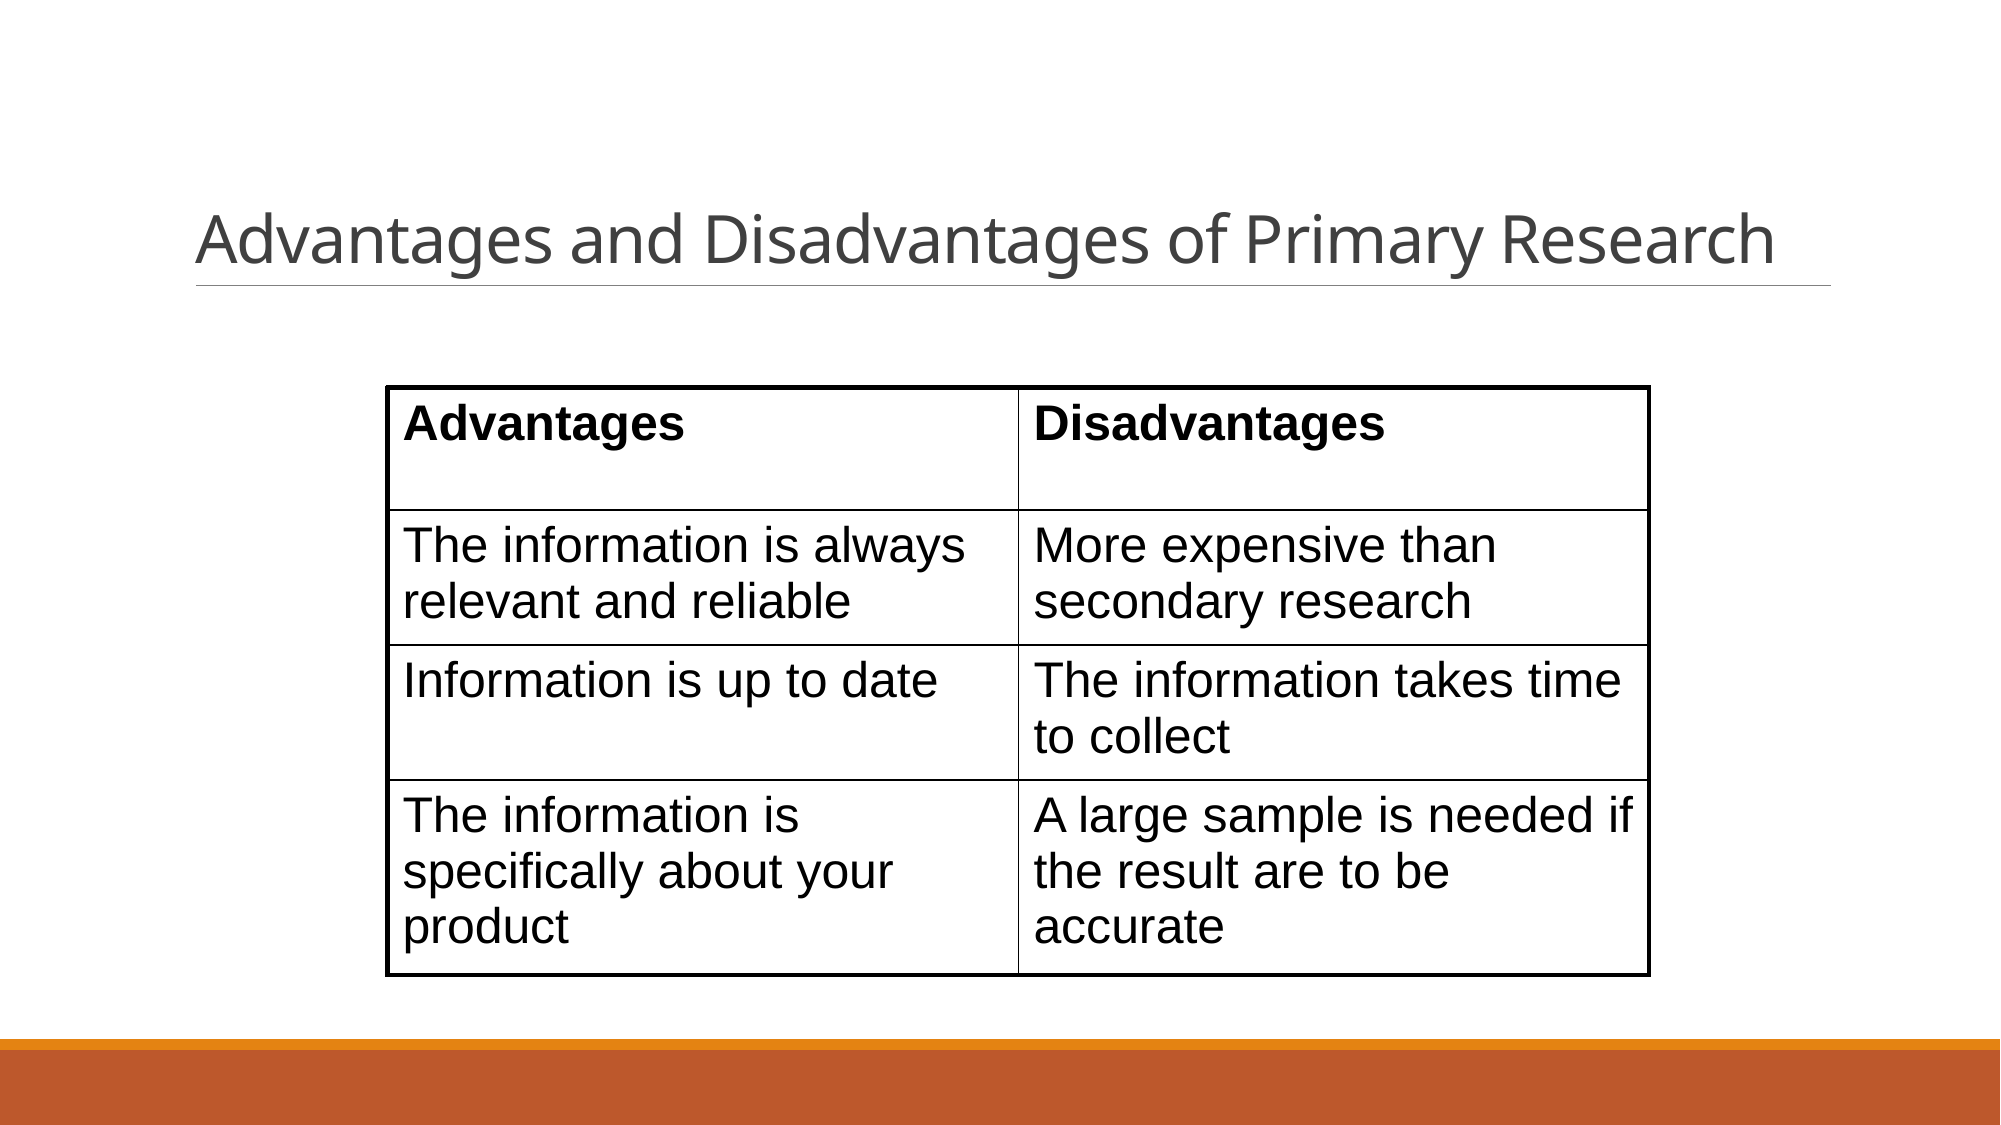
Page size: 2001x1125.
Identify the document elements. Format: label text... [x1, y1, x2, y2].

table_header Disadvantages [1019, 390, 1647, 509]
table_cell Information is up to date [390, 646, 1018, 779]
table_cell The information is always relevant and reliable [390, 511, 1018, 644]
table_cell A large sample is needed if the result are to be accurate [1019, 781, 1647, 973]
table_cell The information is specifically about your product [390, 781, 1018, 973]
table_cell The information takes time to collect [1019, 646, 1647, 779]
title Advantages and Disadvantages of Primary Research [180, 47, 1830, 285]
table_header Advantages [390, 390, 1018, 509]
table_cell More expensive than secondary research [1019, 511, 1647, 644]
